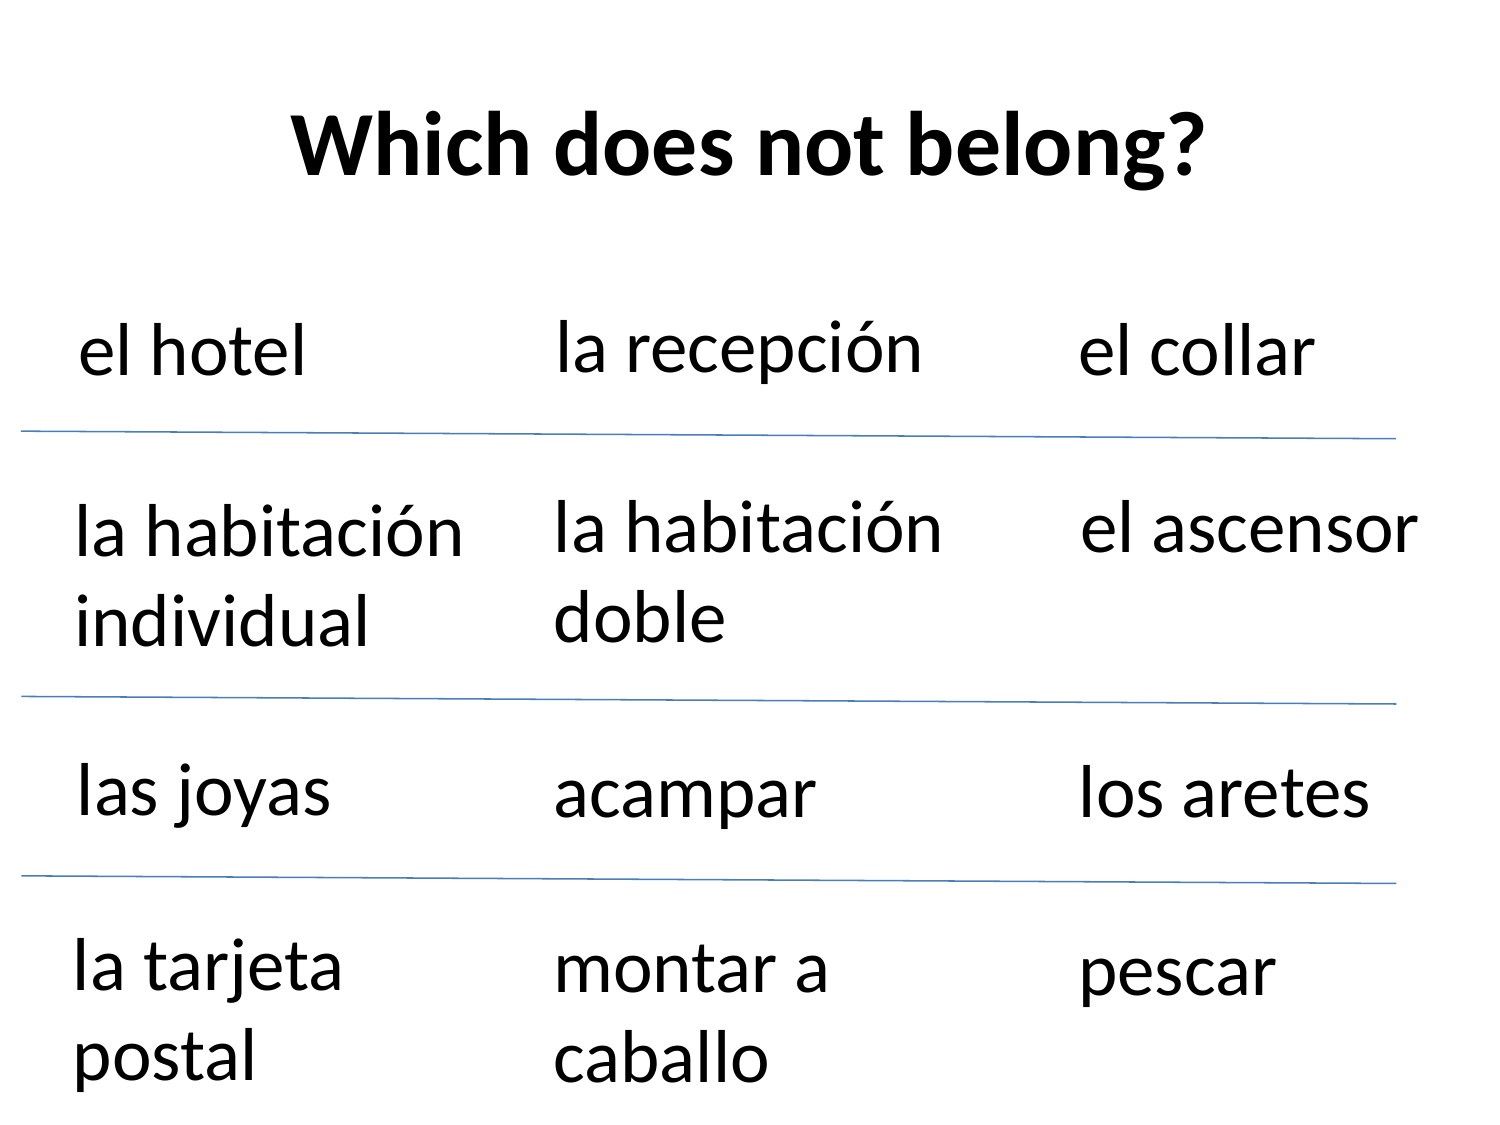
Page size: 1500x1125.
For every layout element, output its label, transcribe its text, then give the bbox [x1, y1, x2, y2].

text_box el hotel [63, 292, 323, 398]
text_box pescar [1063, 913, 1293, 1019]
list la tarjeta postal [57, 908, 538, 1026]
text_box la habitación individual [59, 473, 498, 669]
text_box el collar [1063, 292, 1333, 398]
text_box el ascensor [1065, 470, 1436, 575]
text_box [21, 696, 1397, 705]
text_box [21, 875, 1397, 884]
text_box las joyas [62, 732, 347, 838]
text_box montar a caballo [538, 910, 864, 1105]
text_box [20, 430, 1397, 439]
title Which does not belong? [75, 45, 1425, 233]
text_box la habitación doble [539, 470, 977, 665]
text_box acampar [538, 734, 834, 840]
text_box la recepción [540, 289, 940, 395]
text_box los aretes [1064, 734, 1386, 840]
